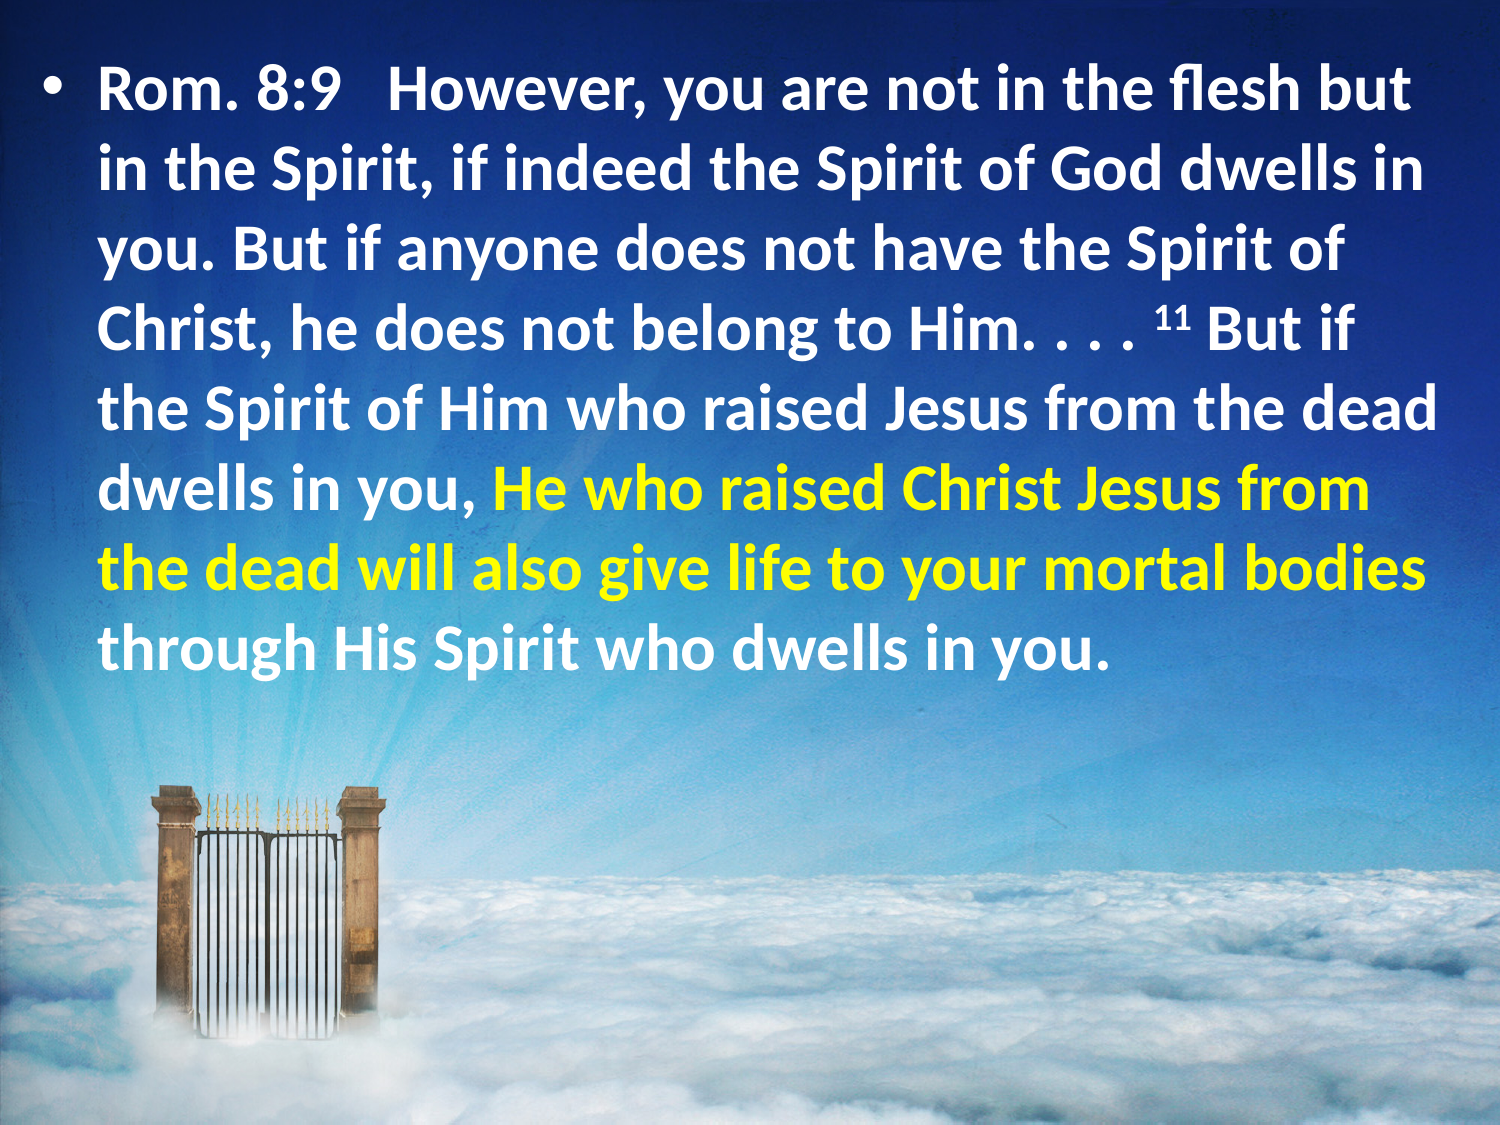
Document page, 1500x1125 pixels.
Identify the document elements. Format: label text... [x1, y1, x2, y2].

picture [0, 0, 1500, 1125]
list Rom. 8:9 However, you are not in the flesh but in the Spirit, if indeed the Spirit of God dwells in you. But if anyone does not have the Spirit of Christ, he does not belong to Him. . . . 11 But if the Spirit of Him who raised Jesus from the dead dwells in you, He who raised Christ Jesus from the dead will also give life to your mortal bodies through His Spirit who dwells in you. [26, 36, 1464, 779]
